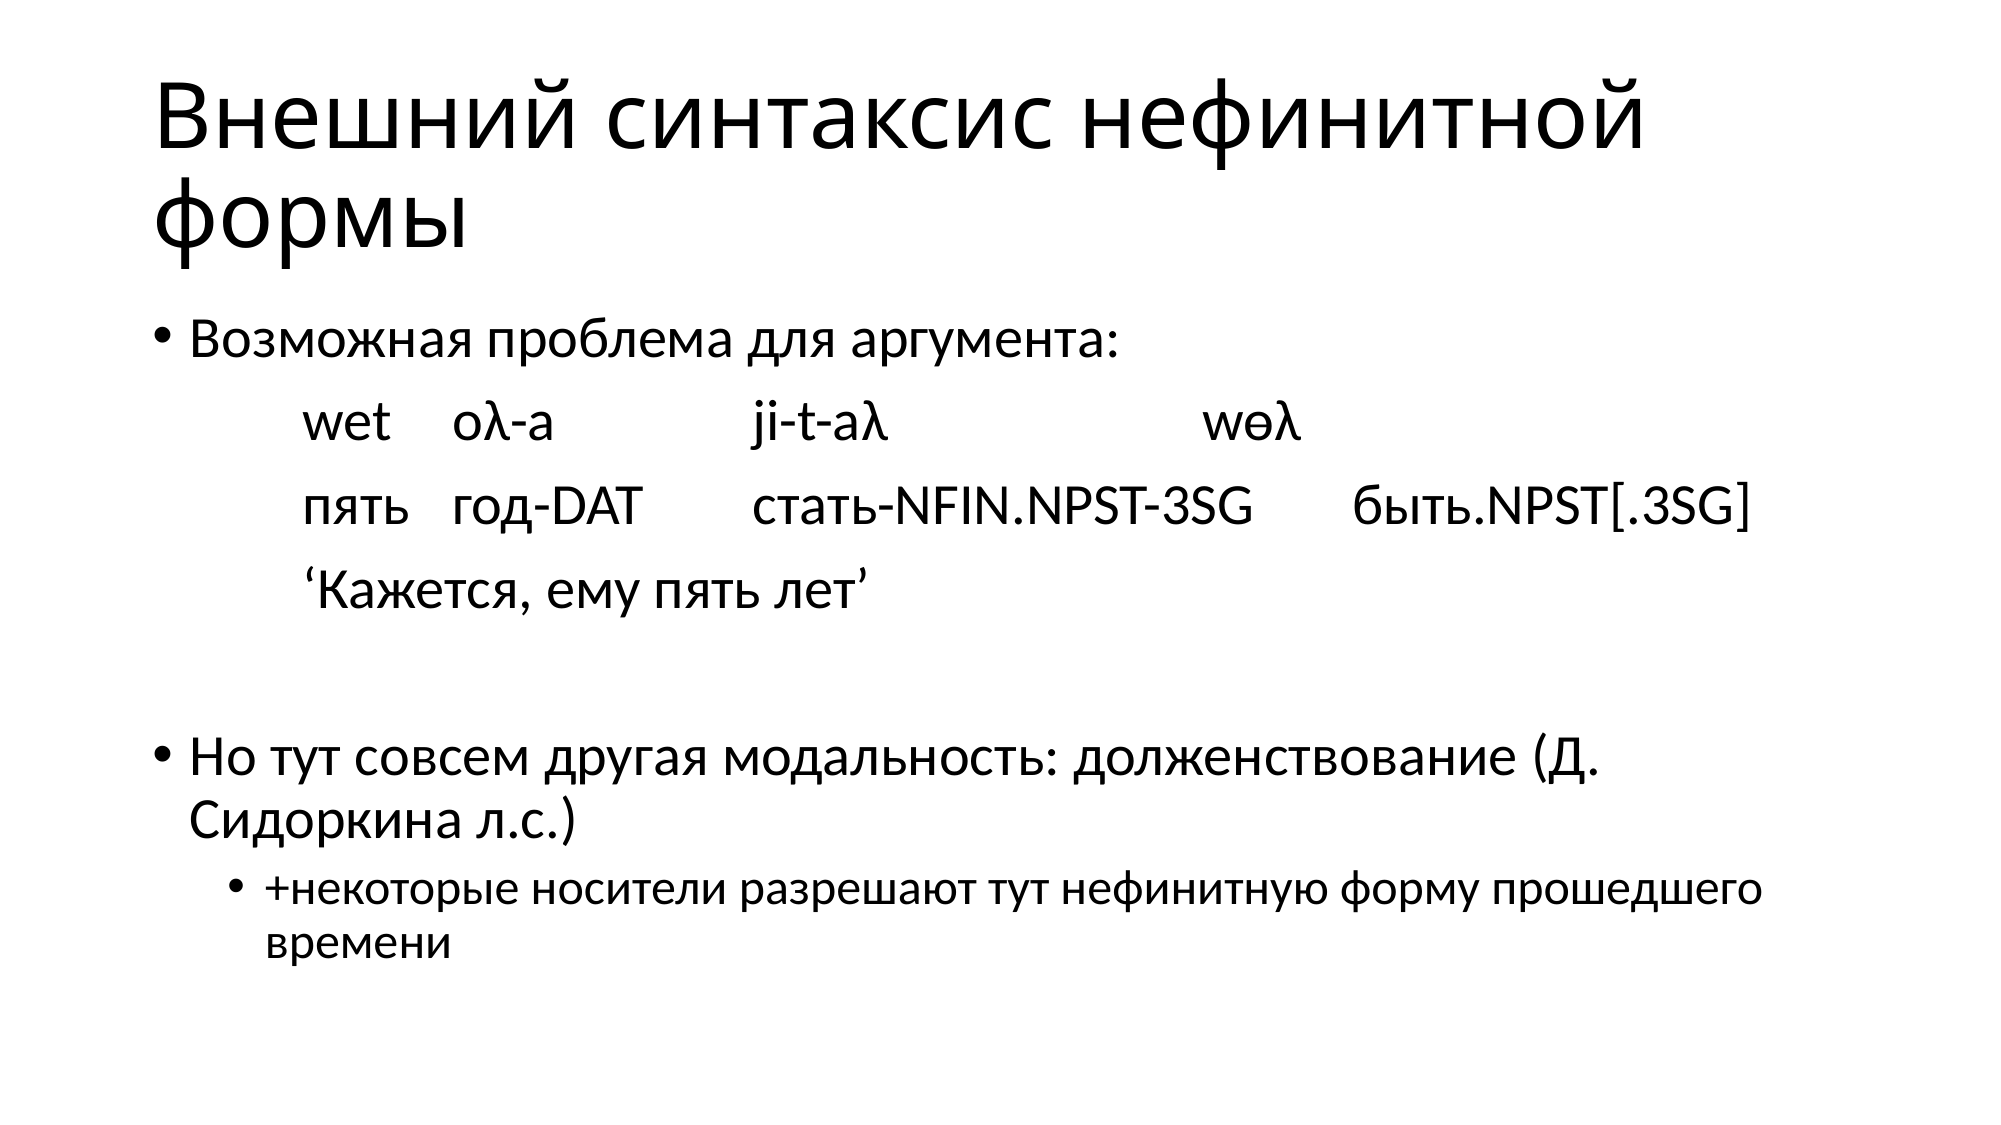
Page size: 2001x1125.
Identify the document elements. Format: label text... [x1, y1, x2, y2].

list Возможная проблема для аргумента: wet oλ-a ji-t-aλ wɵλ пять год-dat стать-nfin.npst-3sg быть.npst[.3sg] ‘Кажется, ему пять лет’ Но тут совсем другая модальность: долженствование (Д. Сидоркина л.с.) +некоторые носители разрешают тут нефинитную форму прошедшего времени [137, 299, 1863, 1014]
title Внешний синтаксис нефинитной формы [137, 59, 1863, 278]
